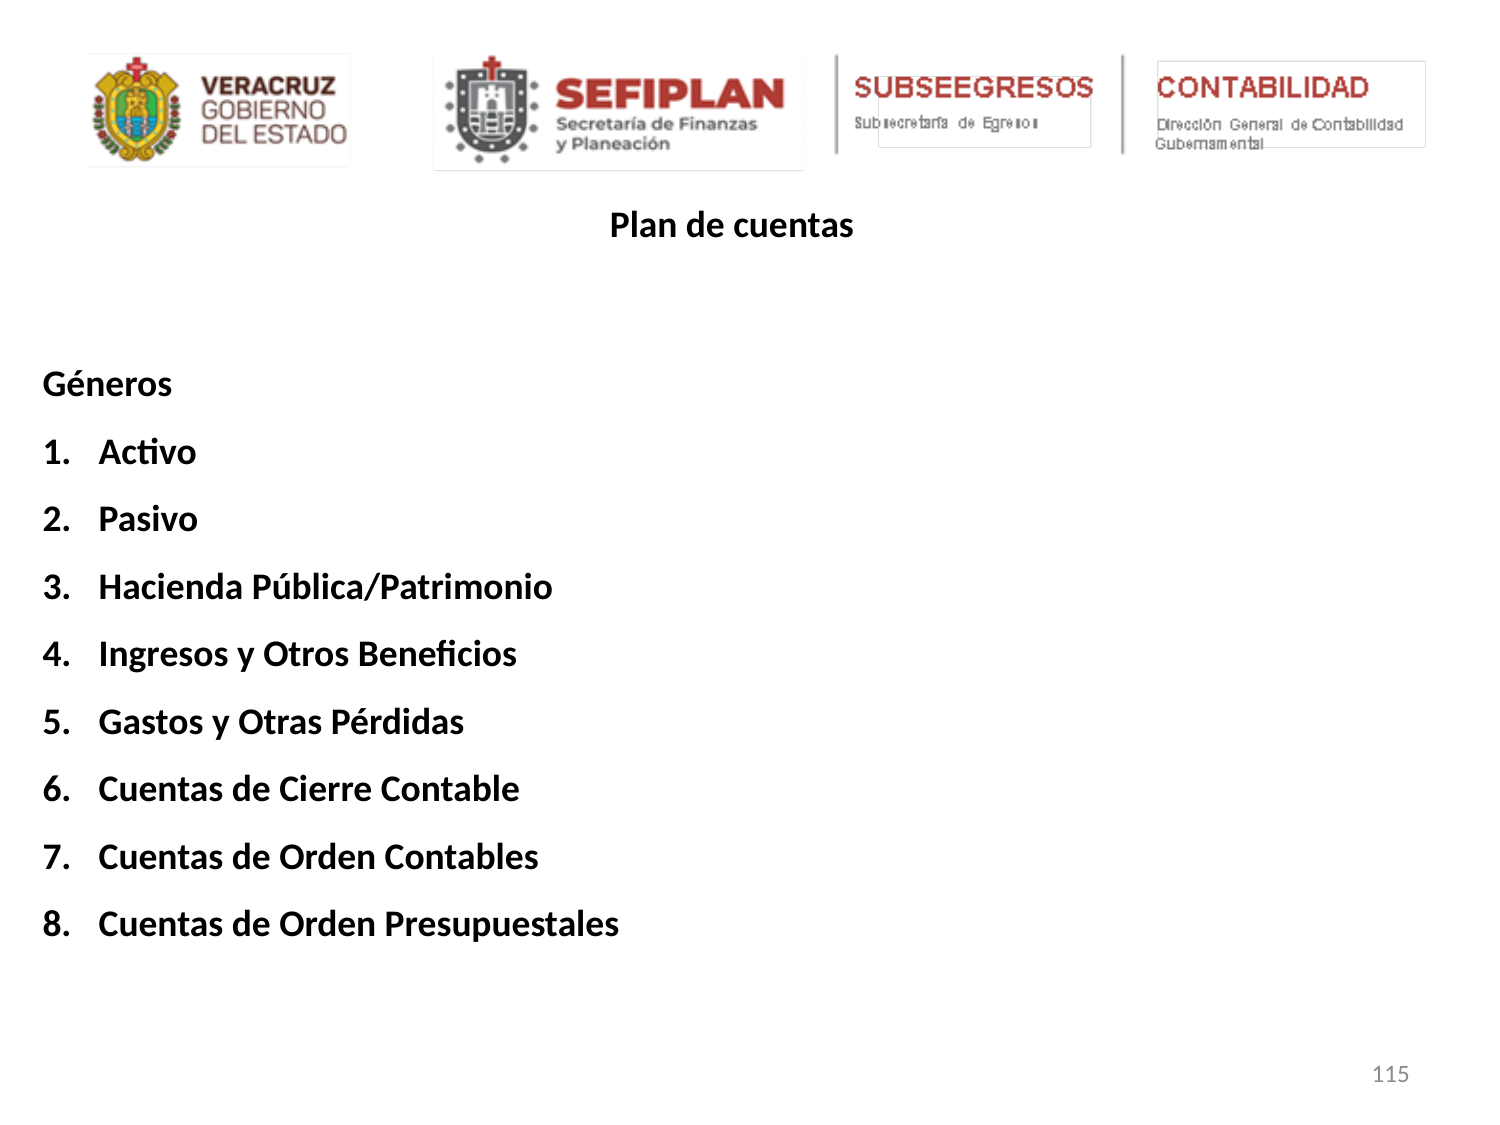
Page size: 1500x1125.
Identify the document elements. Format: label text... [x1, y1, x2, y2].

text_box Géneros Activo Pasivo Hacienda Pública/Patrimonio Ingresos y Otros Beneficios Gastos y Otras Pérdidas Cuentas de Cierre Contable Cuentas de Orden Contables Cuentas de Orden Presupuestales [27, 329, 1447, 952]
slide_number 115 [1074, 1042, 1425, 1103]
picture [87, 52, 1447, 174]
text_box Plan de cuentas [22, 169, 1442, 253]
